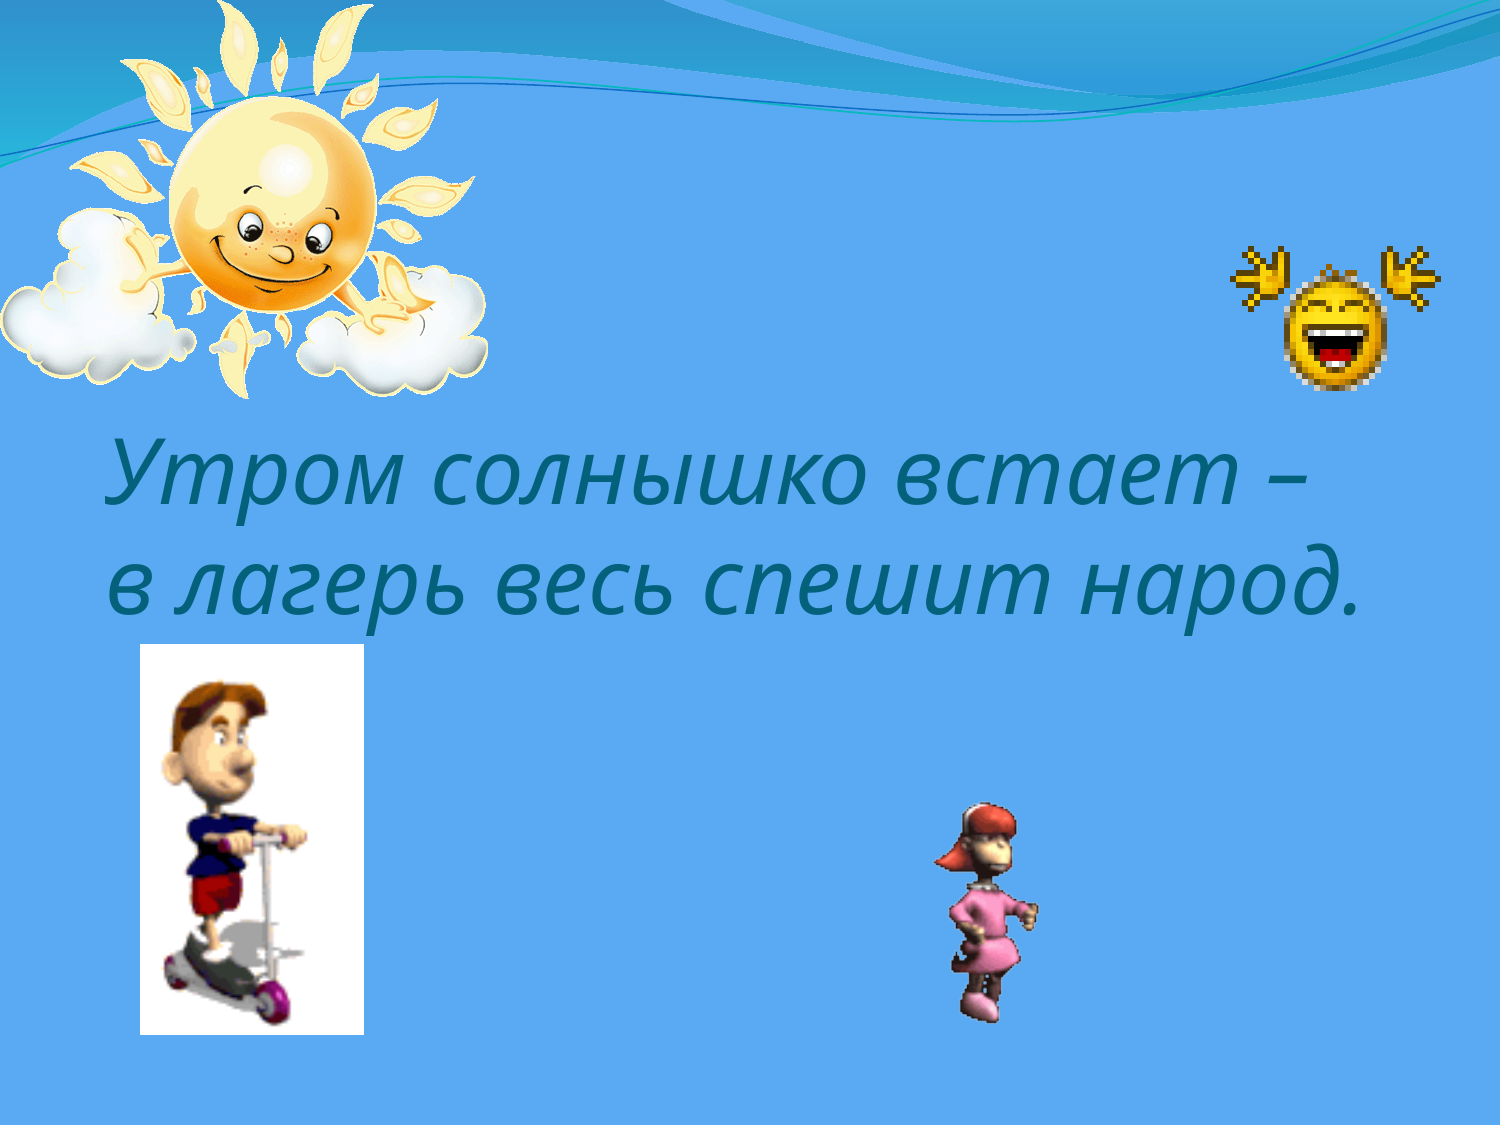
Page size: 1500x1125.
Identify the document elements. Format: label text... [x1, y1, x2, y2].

picture [1218, 461, 1228, 488]
picture [1218, 210, 1454, 488]
picture [890, 784, 1091, 1035]
picture [140, 644, 364, 1035]
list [0, 0, 488, 399]
title Утром солнышко встает – в лагерь весь спешит народ. [105, 445, 1456, 633]
